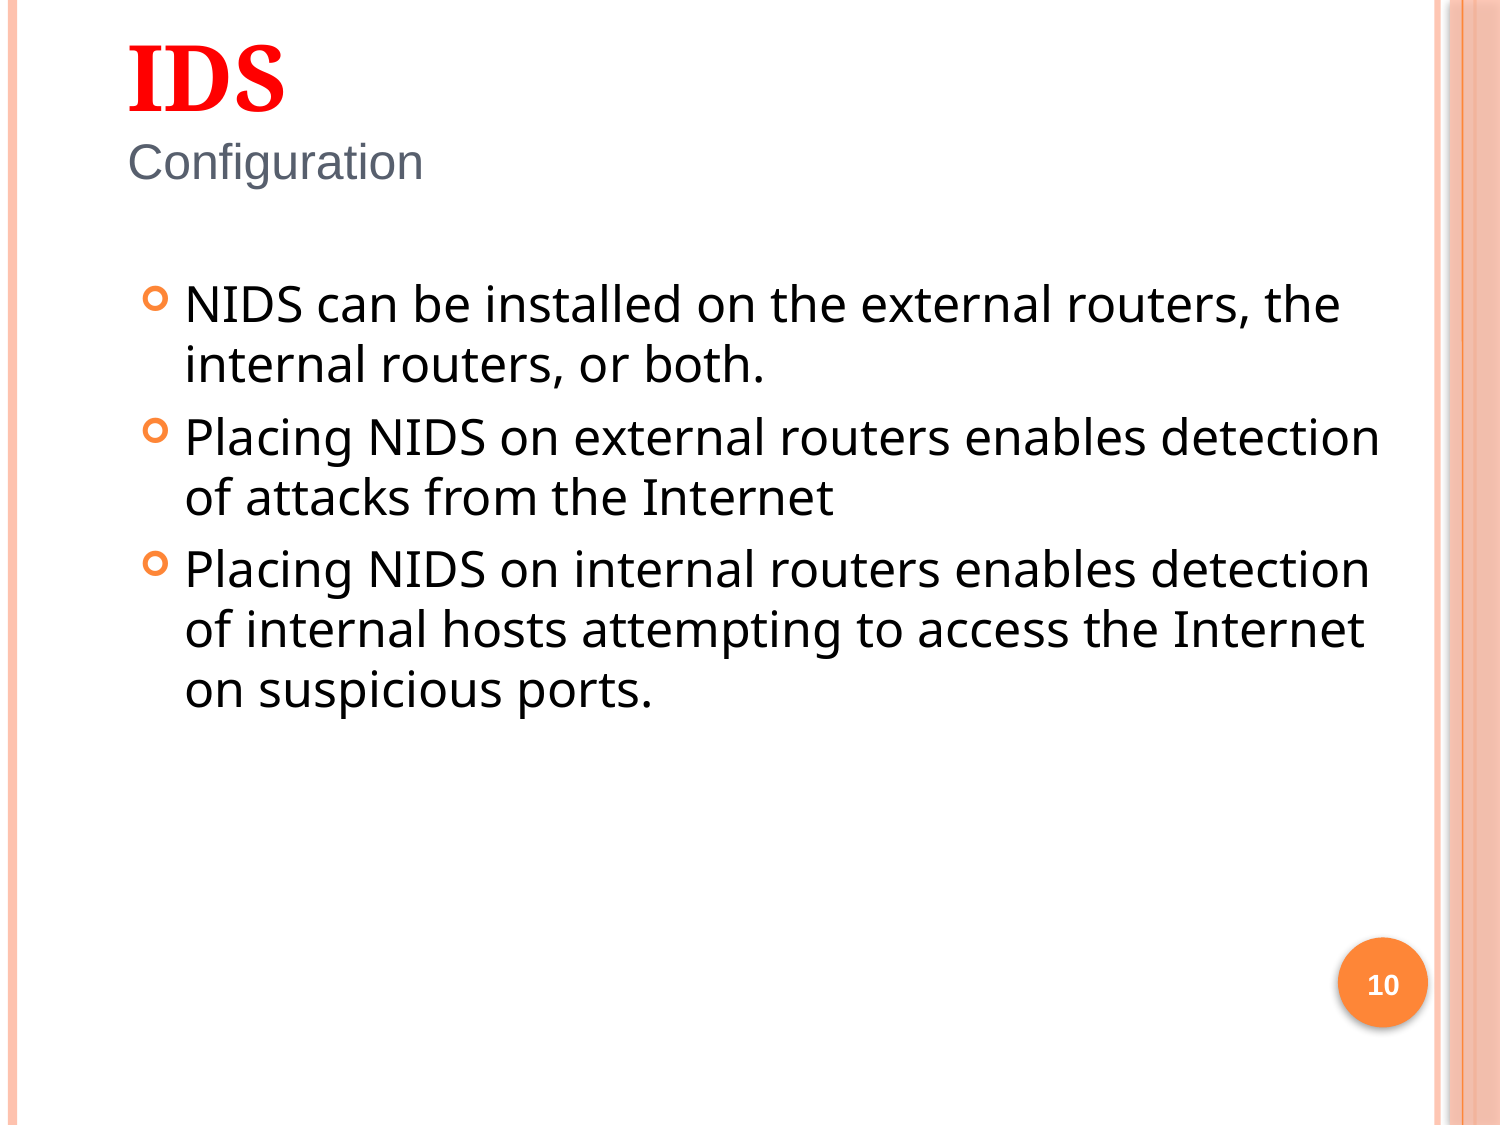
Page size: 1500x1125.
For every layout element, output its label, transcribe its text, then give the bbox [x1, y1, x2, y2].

list NIDS can be installed on the external routers, the internal routers, or both. Placing NIDS on external routers enables detection of attacks from the Internet Placing NIDS on internal routers enables detection of internal hosts attempting to access the Internet on suspicious ports. [125, 265, 1400, 941]
text_box IDS Configuration [112, 12, 1388, 200]
slide_number 10 [1333, 940, 1434, 1027]
